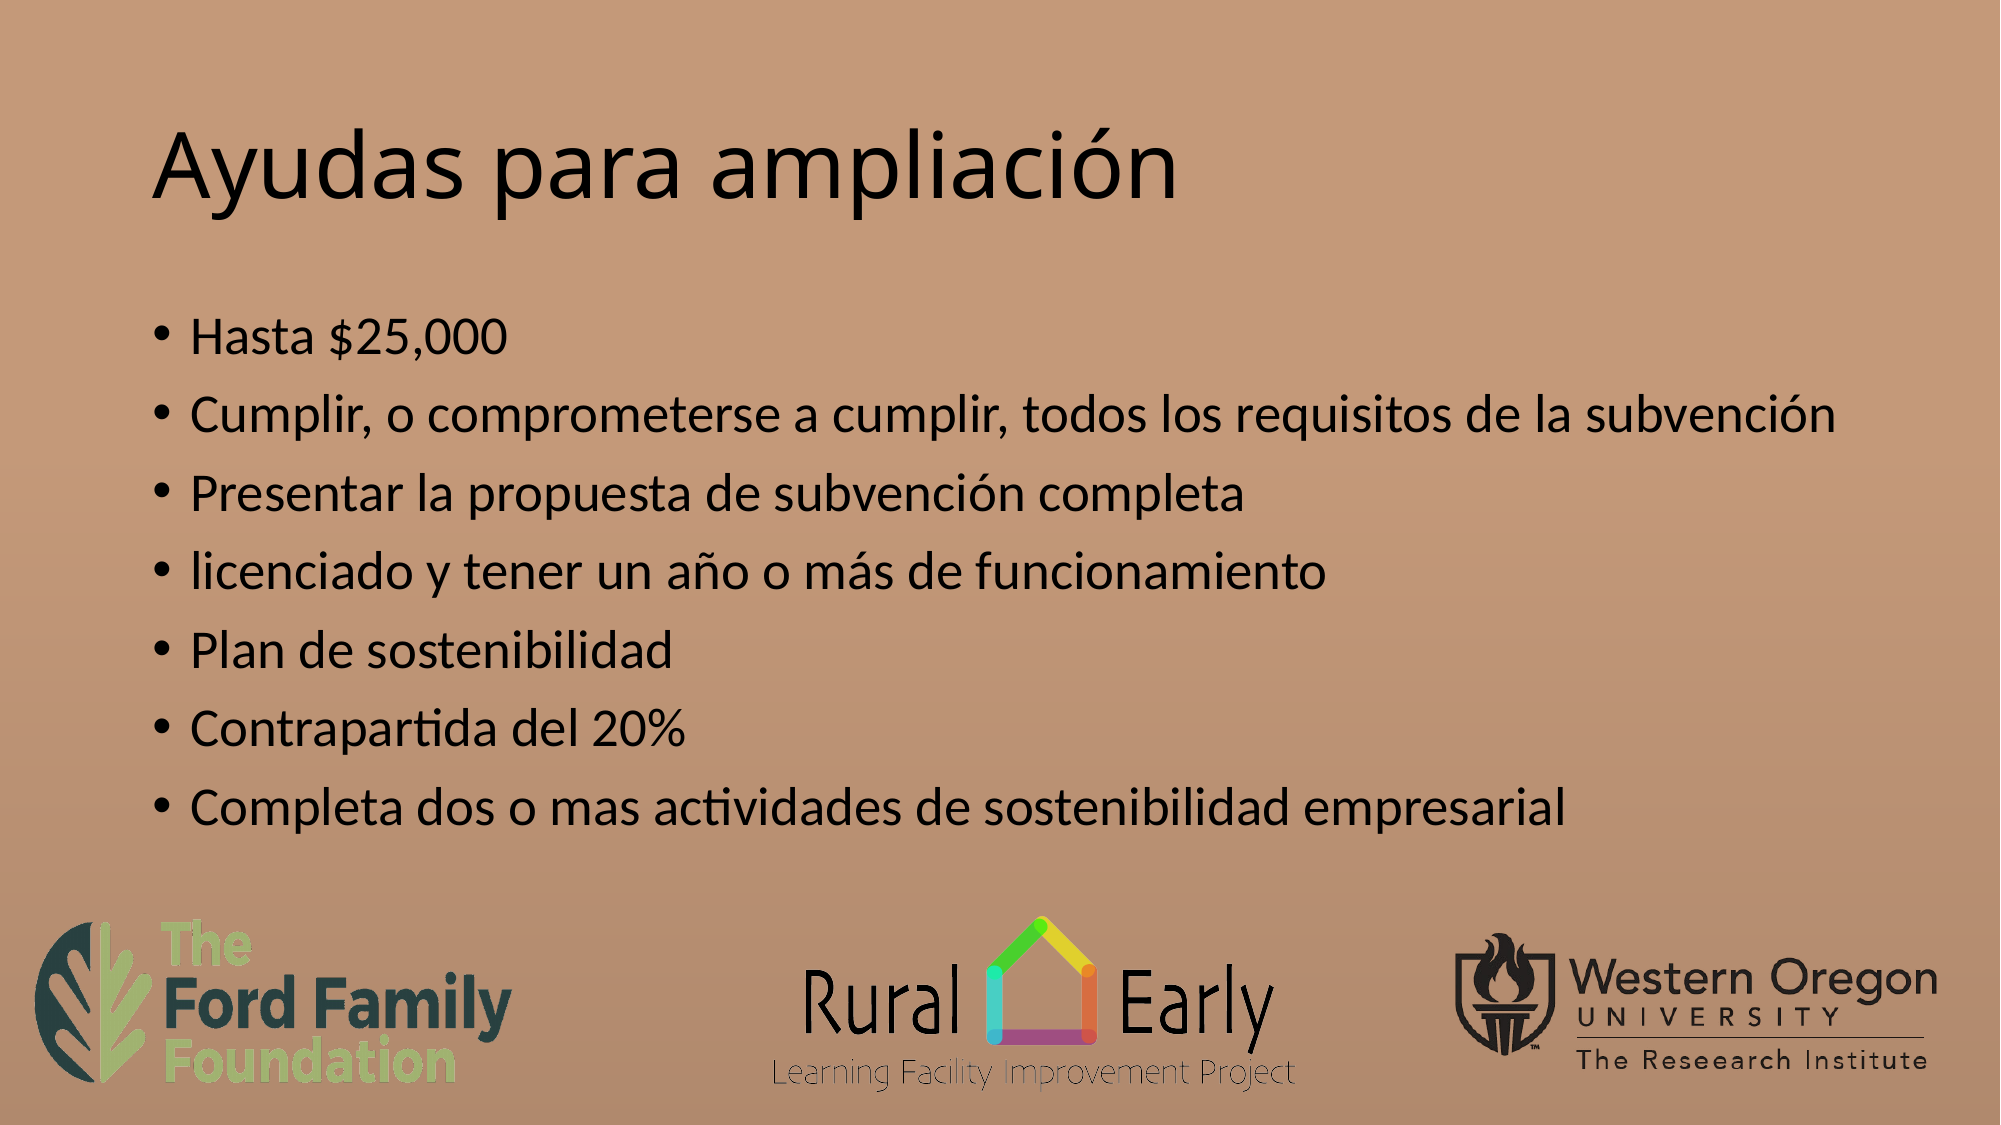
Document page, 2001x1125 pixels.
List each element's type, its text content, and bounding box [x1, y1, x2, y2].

picture [0, 871, 558, 1125]
title Ayudas para ampliación [137, 59, 1863, 278]
picture [1442, 916, 1956, 1103]
list Hasta $25,000 Cumplir, o comprometerse a cumplir, todos los requisitos de la subvención Presentar la propuesta de subvención completa licenciado y tener un año o más de funcionamiento Plan de sostenibilidad Contrapartida del 20% Completa dos o mas actividades de sostenibilidad empresarial [137, 299, 1863, 872]
picture [763, 916, 1303, 1125]
